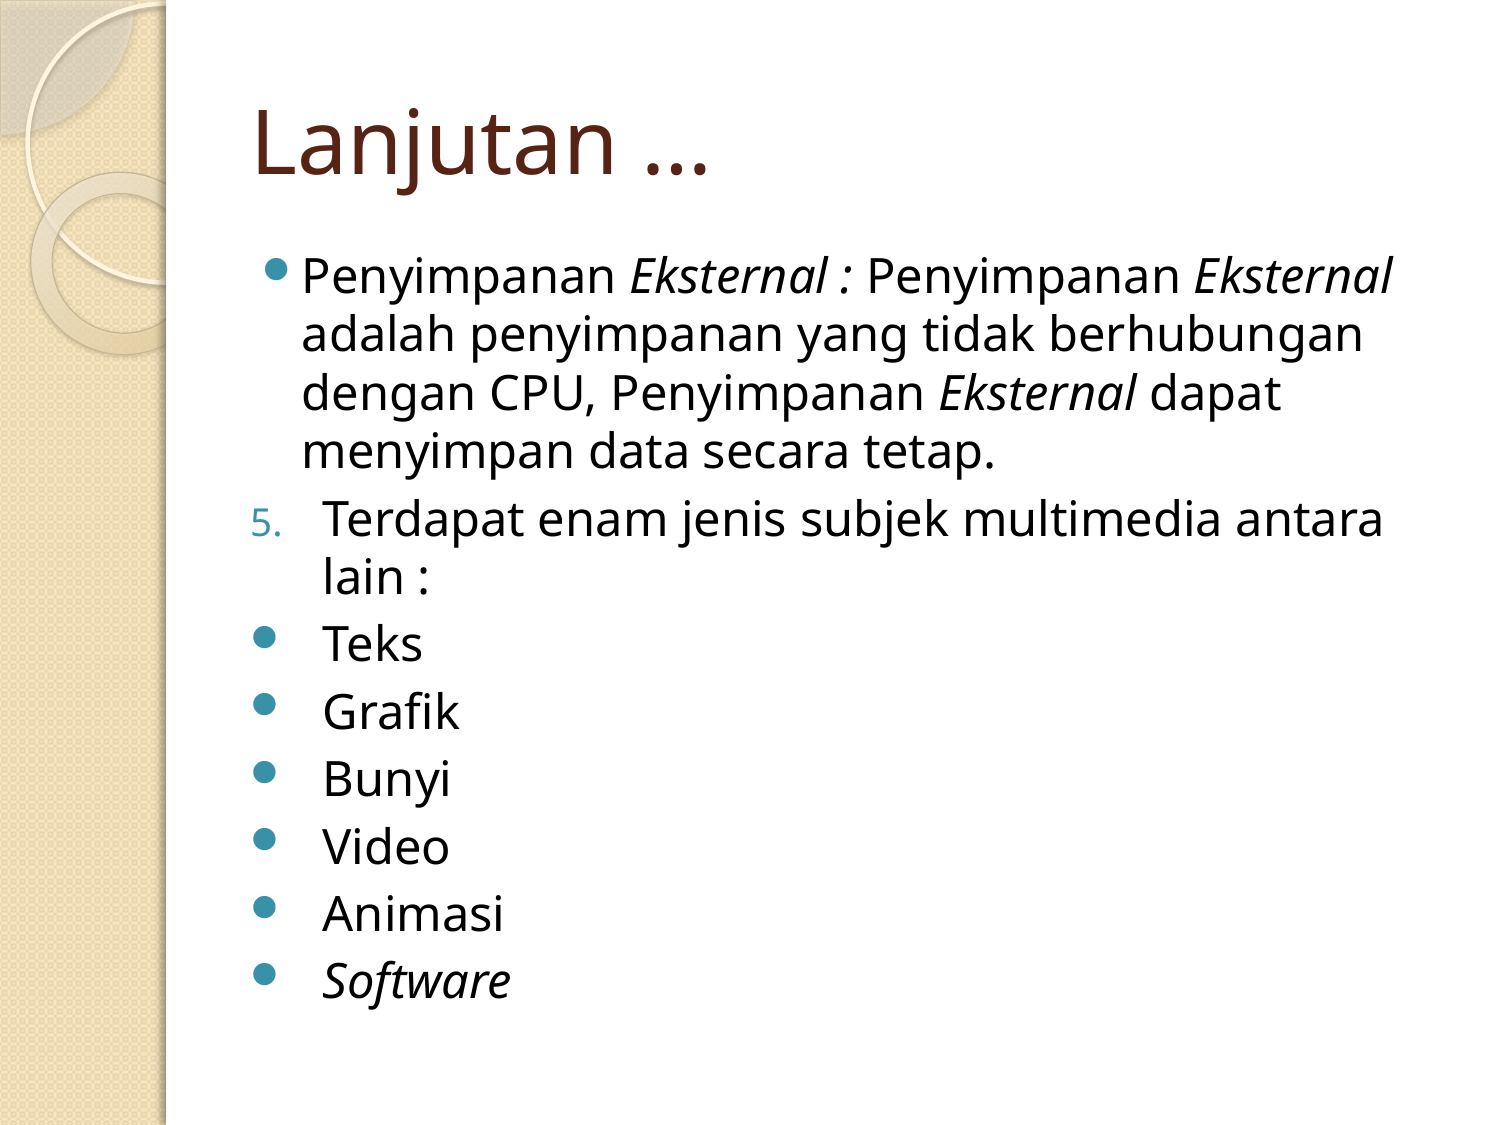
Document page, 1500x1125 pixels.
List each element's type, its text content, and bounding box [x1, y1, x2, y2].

title Lanjutan … [235, 45, 1466, 233]
list Penyimpanan Eksternal : Penyimpanan Eksternal adalah penyimpanan yang tidak berhubungan dengan CPU, Penyimpanan Eksternal dapat menyimpan data secara tetap. Terdapat enam jenis subjek multimedia antara lain : Teks Grafik Bunyi Video Animasi Software [235, 237, 1466, 1025]
